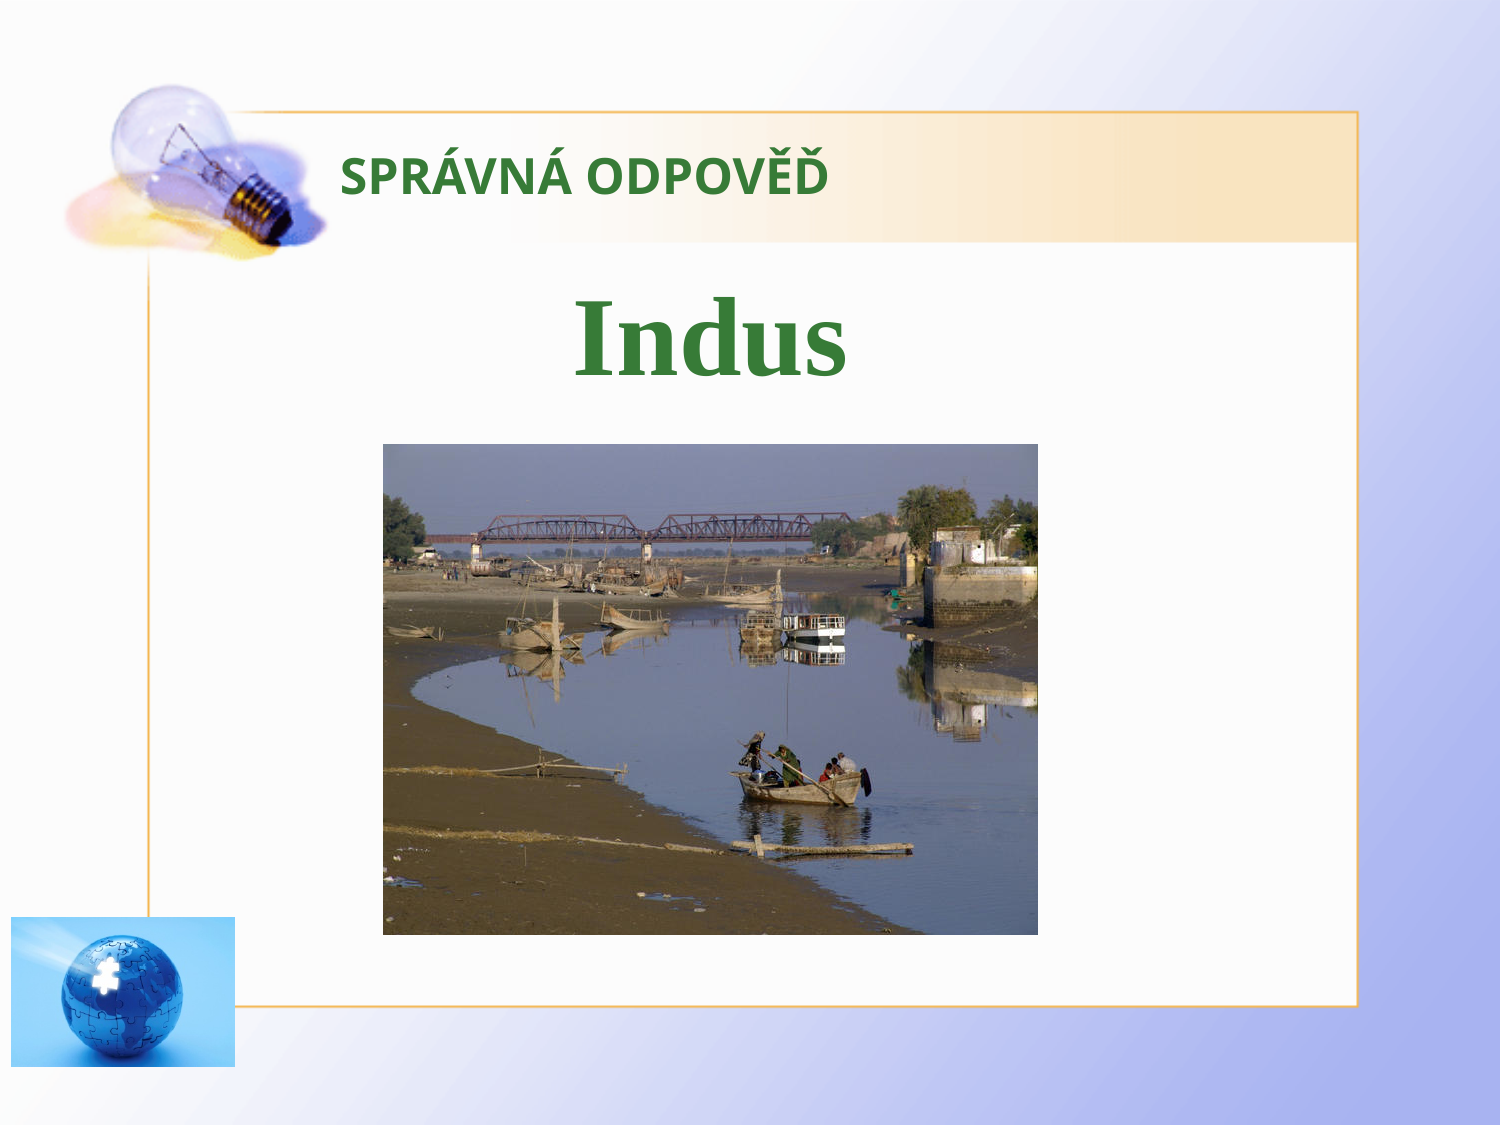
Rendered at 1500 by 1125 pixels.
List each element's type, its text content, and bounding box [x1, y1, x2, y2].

title SPRÁVNÁ ODPOVĚĎ [324, 134, 1276, 223]
text_box Indus [557, 255, 864, 406]
picture [0, 0, 1500, 1125]
